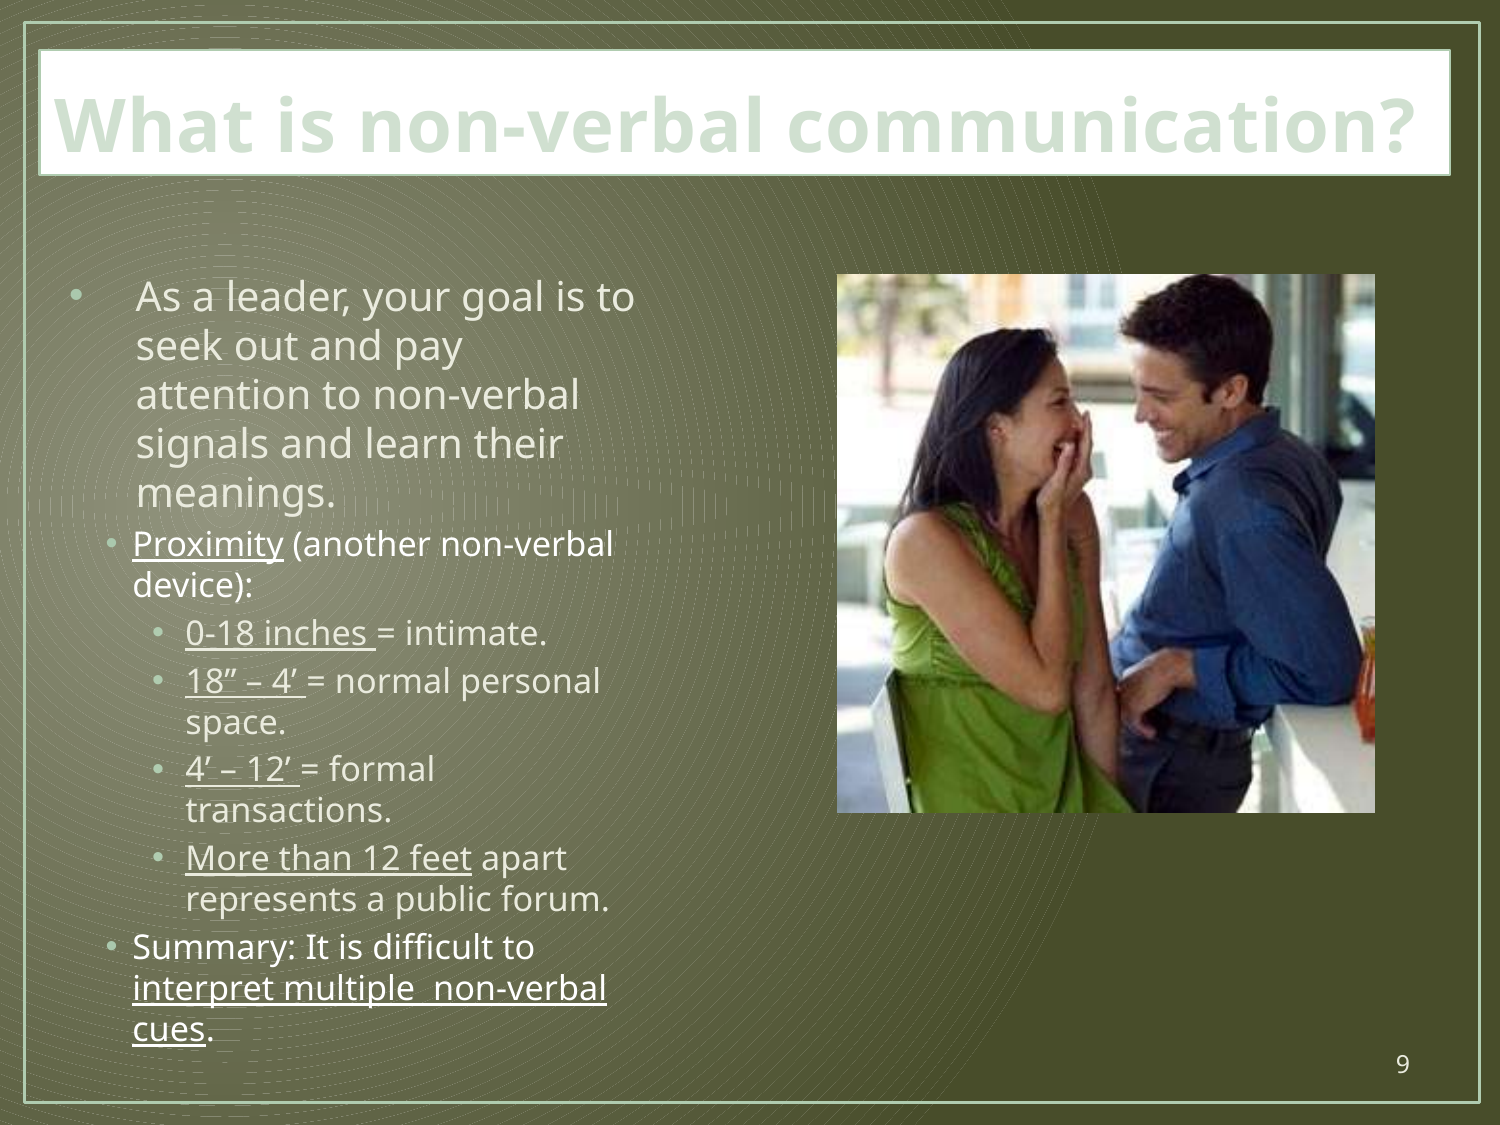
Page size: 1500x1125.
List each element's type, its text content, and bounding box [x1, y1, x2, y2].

slide_number 9 [1074, 1035, 1425, 1096]
list As a leader, your goal is to seek out and pay attention to non-verbal signals and learn their meanings. Proximity (another non-verbal device): 0-18 inches = intimate. 18” – 4’ = normal personal space. 4’ – 12’ = formal transactions. More than 12 feet apart represents a public forum. Summary: It is difficult to interpret multiple non-verbal cues. [37, 262, 663, 1063]
title What is non-verbal communication? [38, 49, 1451, 176]
picture [837, 274, 1376, 813]
